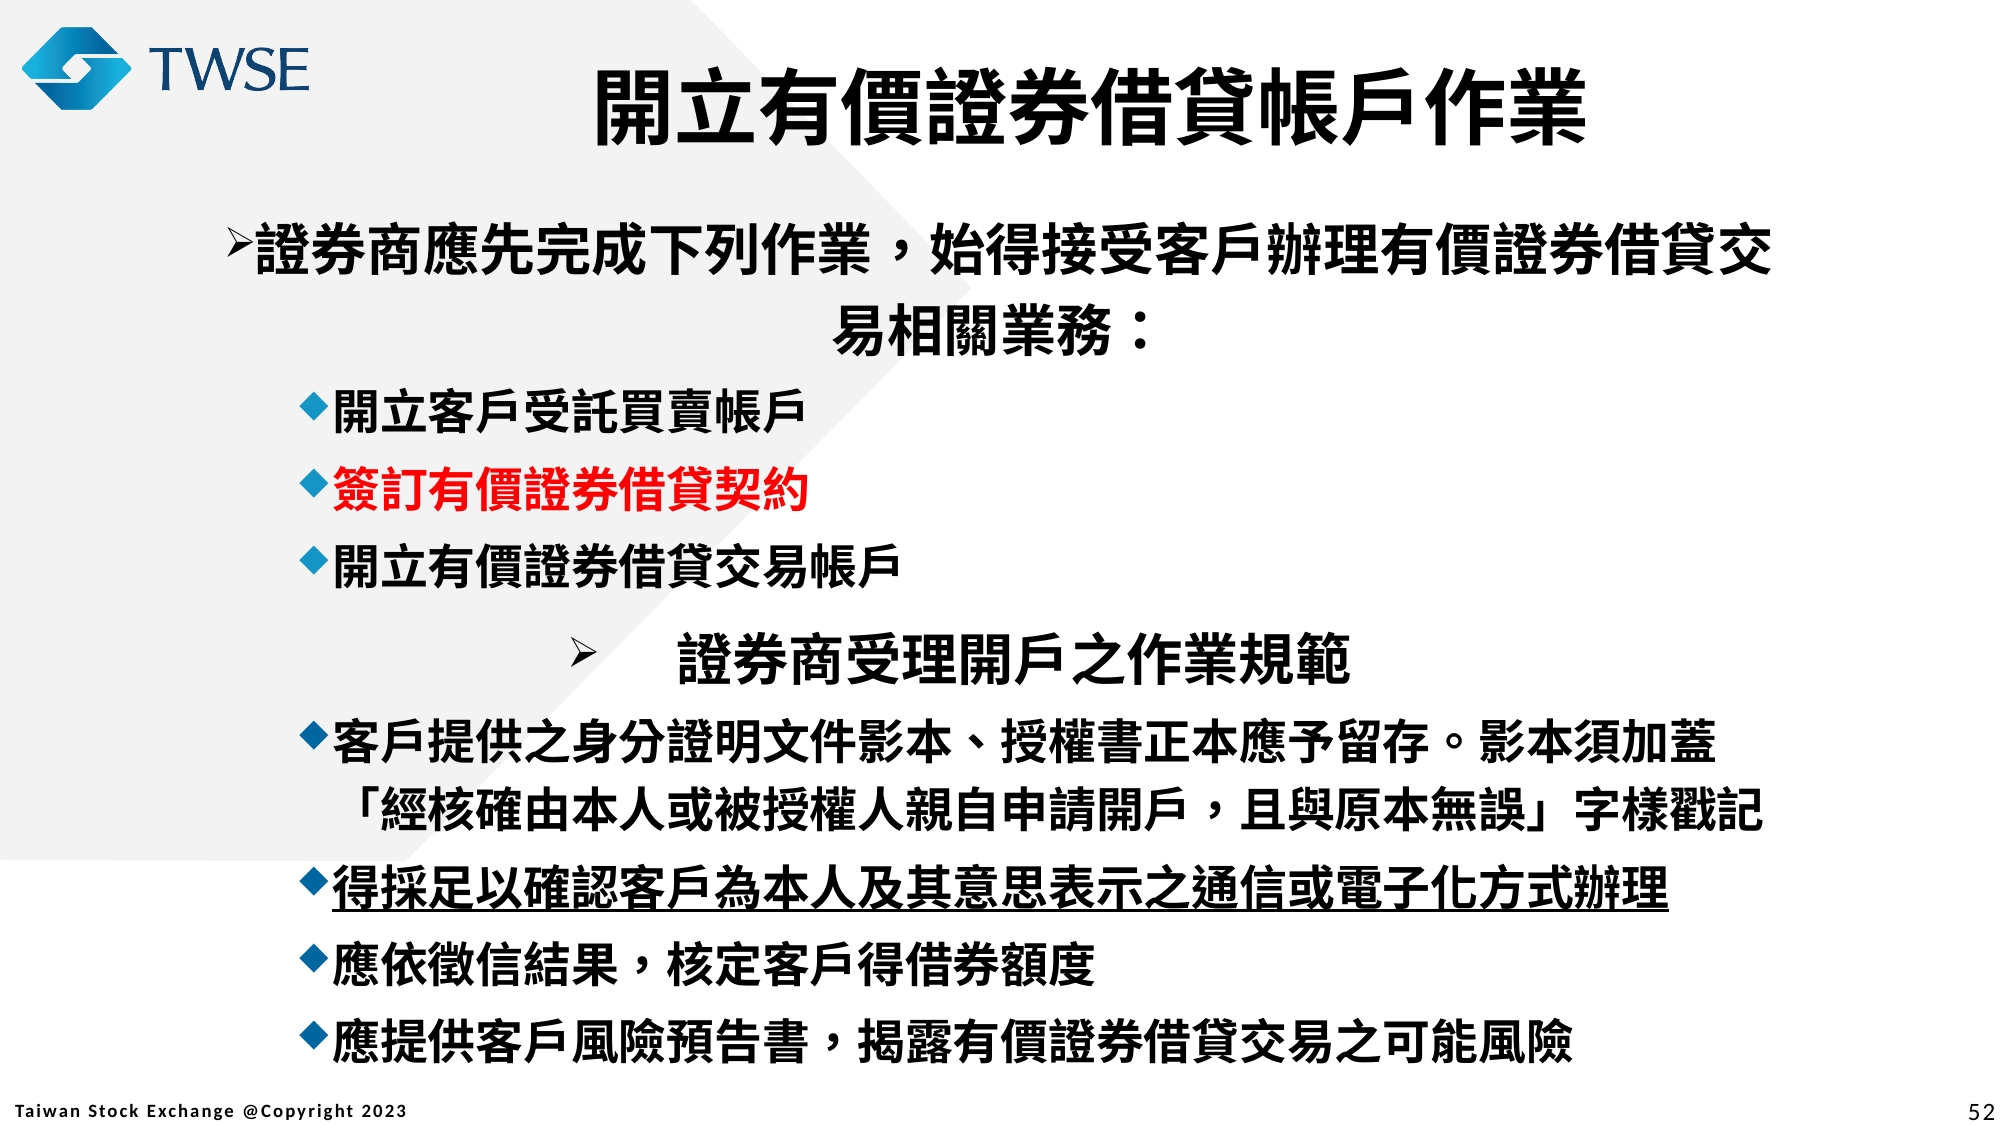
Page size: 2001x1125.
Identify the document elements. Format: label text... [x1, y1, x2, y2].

slide_number 52 [1922, 1080, 2000, 1125]
list 開立有價證券借貸帳戶作業 [249, 28, 1933, 193]
picture [0, 0, 1002, 879]
list 證券商應先完成下列作業，始得接受客戶辦理有價證券借貸交易相關業務： 開立客戶受託買賣帳戶 簽訂有價證券借貸契約 開立有價證券借貸交易帳戶 證券商受理開戶之作業規範 客戶提供之身分證明文件影本、授權書正本應予留存。影本須加蓋「經核確由本人或被授權人親自申請開戶，且與原本無誤」字樣戳記 得採足以確認客戶為本人及其意思表示之通信或電子化方式辦理 應依徵信結果，核定客戶得借券額度 應提供客戶風險預告書，揭露有價證券借貸交易之可能風險 [208, 192, 1792, 1096]
